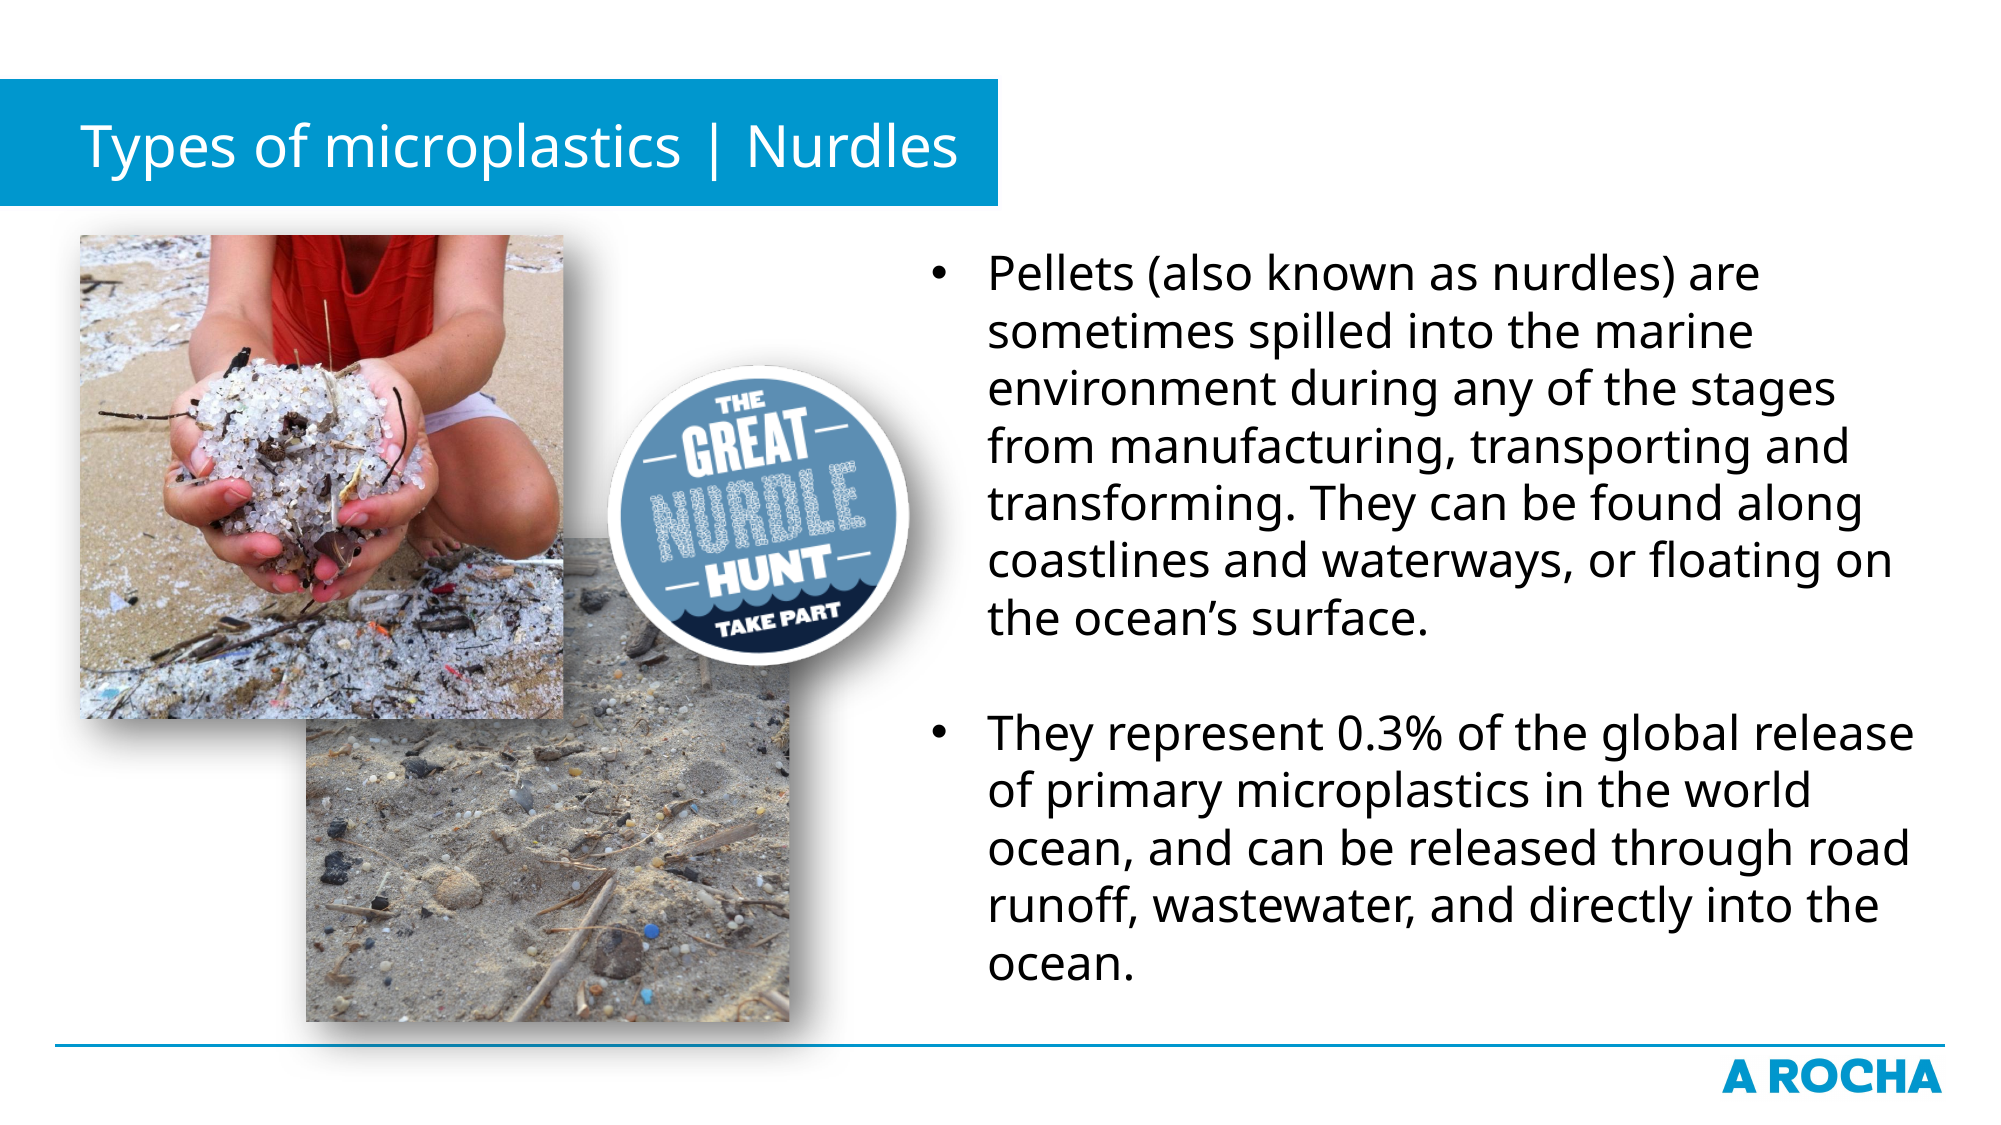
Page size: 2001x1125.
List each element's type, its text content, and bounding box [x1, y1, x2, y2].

picture [1720, 1055, 1946, 1102]
text_box [0, 75, 1002, 211]
text_box Pellets (also known as nurdles) are sometimes spilled into the marine environment during any of the stages from manufacturing, transporting and transforming. They can be found along coastlines and waterways, or floating on the ocean’s surface. They represent 0.3% of the global release of primary microplastics in the world ocean, and can be released through road runoff, wastewater, and directly into the ocean. [916, 235, 1953, 1055]
picture [79, 235, 917, 1022]
title Types of microplastics | Nurdles [40, 103, 1000, 186]
